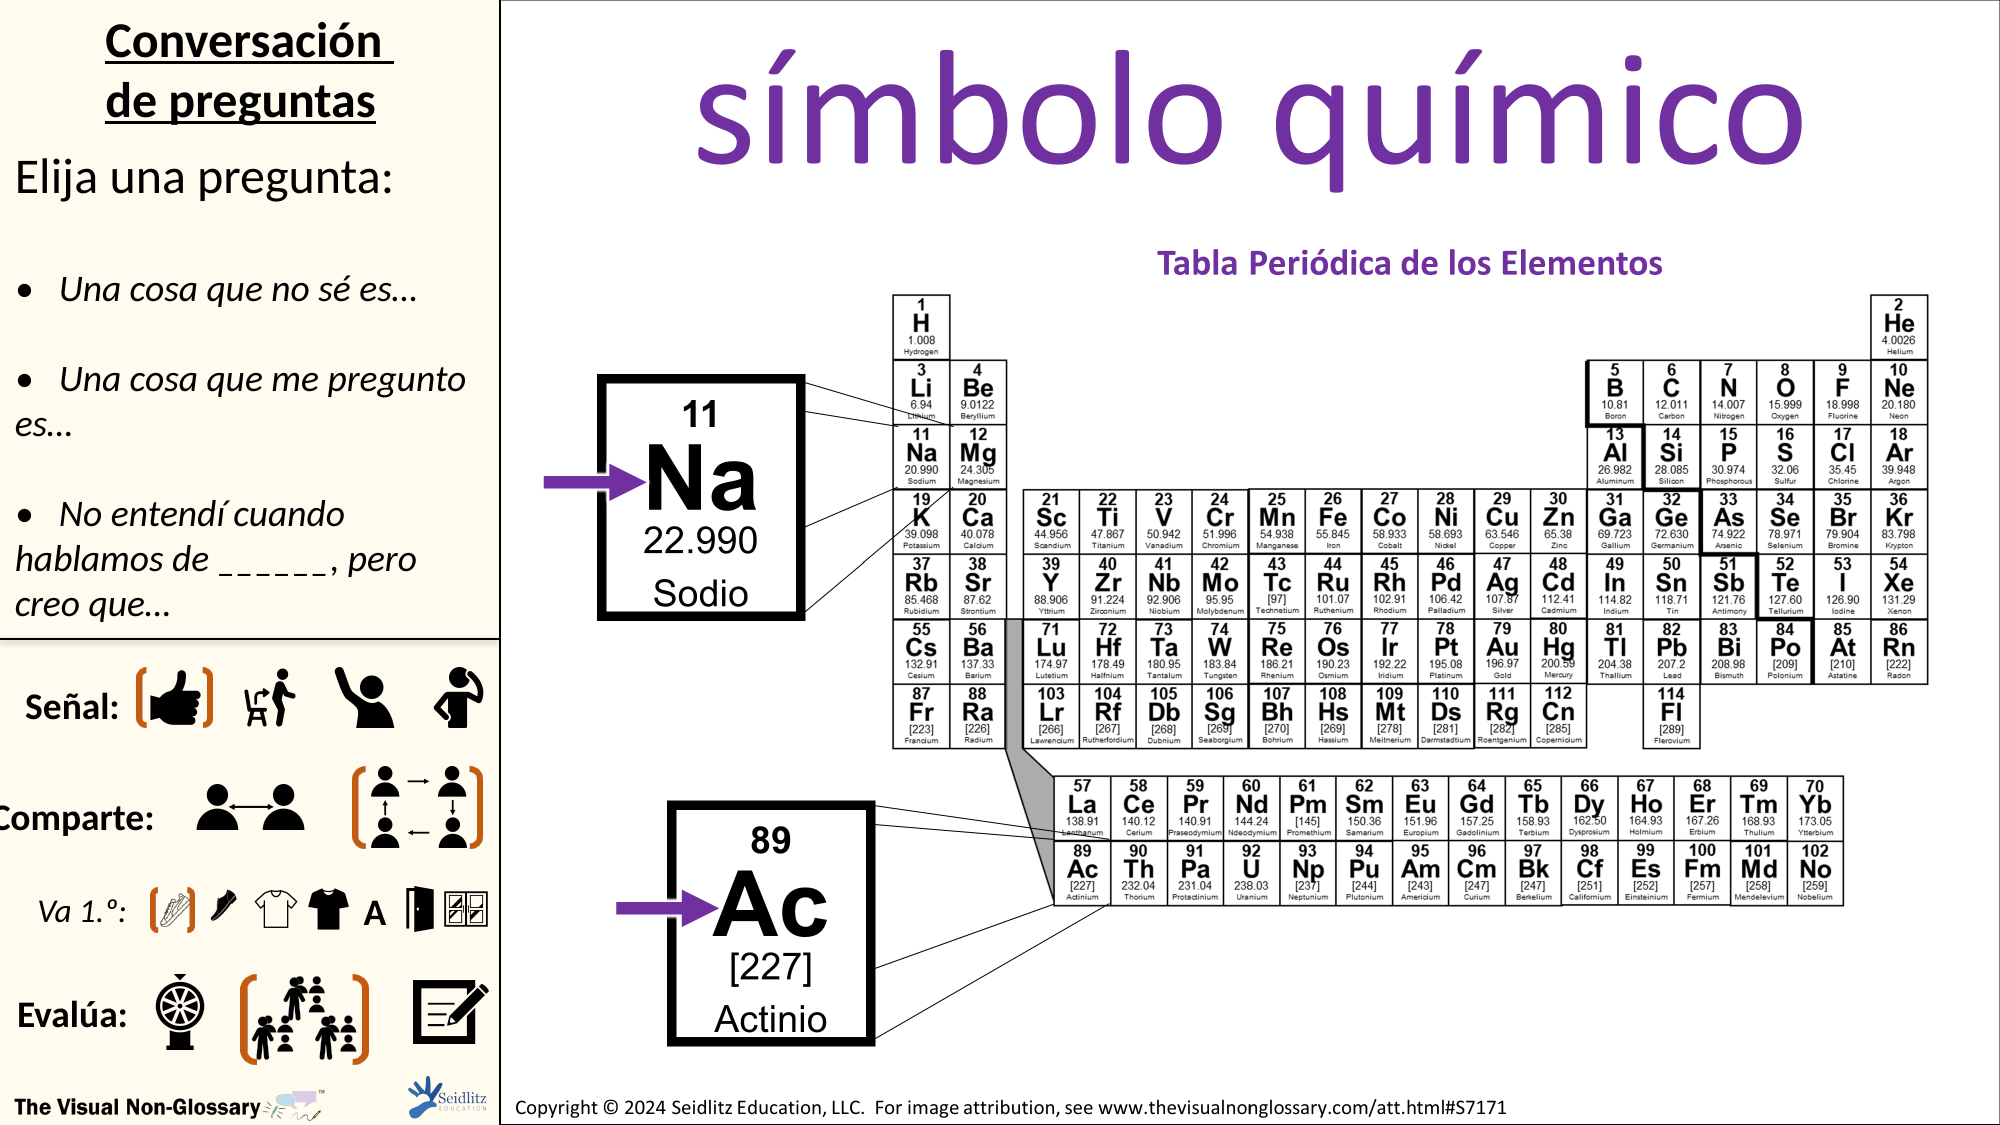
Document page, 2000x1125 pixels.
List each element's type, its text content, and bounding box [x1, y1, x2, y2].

text_box Conversación de preguntas [90, 0, 409, 135]
picture [142, 974, 218, 1051]
picture [397, 886, 490, 932]
picture [428, 667, 490, 728]
text_box Va 1.º: [22, 881, 143, 937]
text_box Evalúa: [2, 982, 137, 1043]
picture [403, 1073, 495, 1125]
picture [253, 886, 299, 932]
picture [413, 974, 490, 1051]
text_box Comparte: [0, 785, 170, 846]
picture [194, 784, 307, 830]
picture [352, 766, 484, 850]
picture [305, 886, 352, 932]
picture [334, 667, 395, 728]
picture [239, 974, 370, 1066]
picture [136, 667, 214, 728]
picture [0, 1084, 328, 1125]
picture [202, 886, 241, 925]
text_box A [348, 880, 402, 941]
text_box • Una cosa que no sé es… • Una cosa que me pregunto es… • No entendí cuando hablamos de ______, pero creo que… [0, 211, 494, 632]
picture [149, 886, 196, 934]
text_box Señal: [10, 674, 135, 735]
picture [239, 667, 301, 728]
picture [499, 0, 2000, 1125]
text_box Elija una pregunta: [0, 135, 494, 211]
